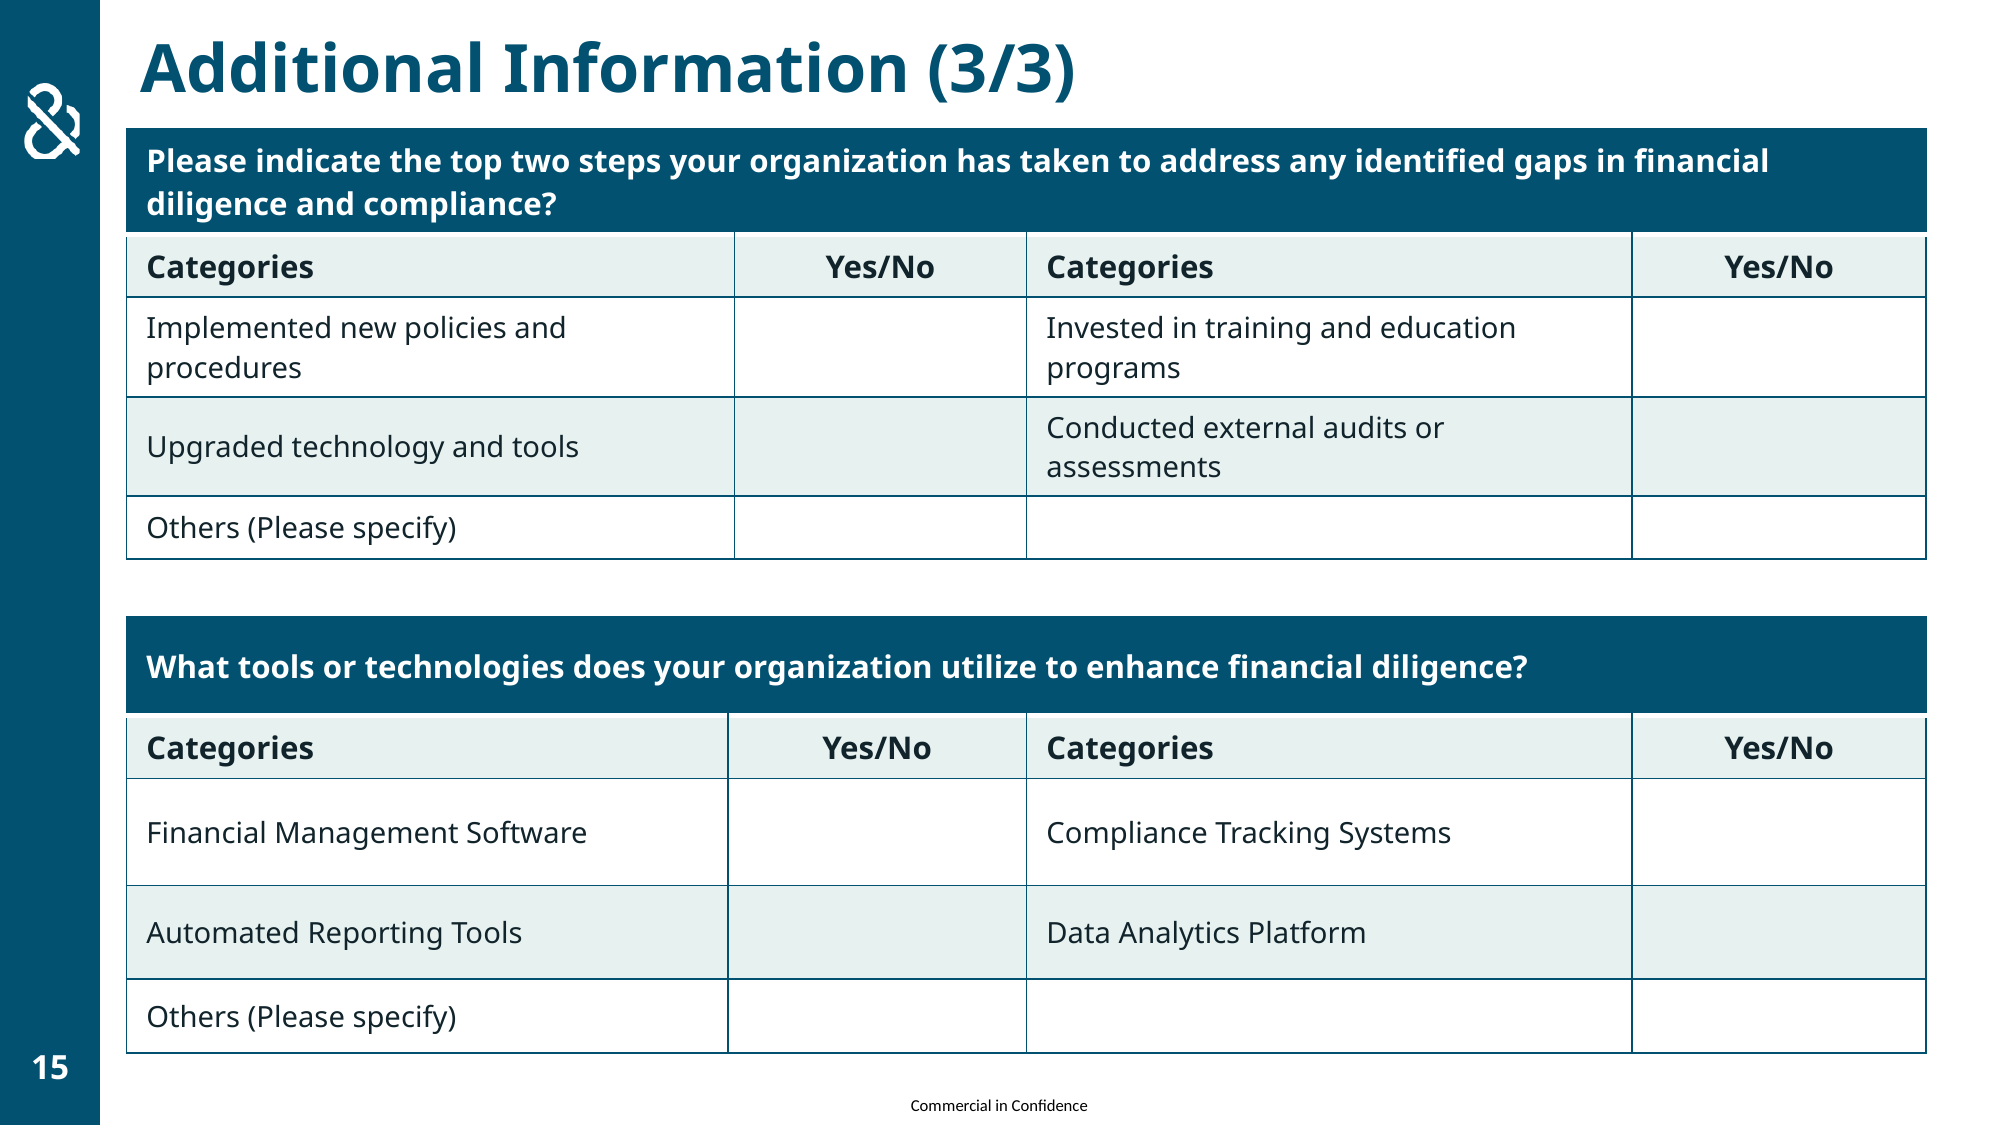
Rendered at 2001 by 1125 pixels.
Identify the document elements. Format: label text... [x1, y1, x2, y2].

table_cell Categories [1027, 718, 1631, 778]
table_cell Categories [127, 237, 734, 296]
table_cell Others (Please specify) [127, 980, 727, 1052]
table_header Please indicate the top two steps your organization has taken to address any identified gaps in financial diligence and compliance? [127, 130, 1925, 232]
table_cell [729, 886, 1026, 978]
table_cell Yes/No [1633, 237, 1925, 296]
table_cell [735, 298, 1026, 396]
table_cell Conducted external audits or assessments [1027, 398, 1631, 495]
table_cell Yes/No [1633, 718, 1925, 778]
table_cell [729, 980, 1026, 1052]
table_cell [735, 497, 1026, 558]
table_cell Yes/No [735, 237, 1026, 296]
table_cell [735, 398, 1026, 495]
table_cell [1633, 980, 1925, 1052]
text_box Additional Information (3/3) [125, 14, 1851, 140]
table_cell Financial Management Software [127, 779, 727, 885]
table_cell Categories [127, 718, 727, 778]
table_cell Others (Please specify) [127, 497, 734, 558]
table_cell Yes/No [729, 718, 1026, 778]
table_cell [1633, 398, 1925, 495]
table_cell Compliance Tracking Systems [1027, 779, 1631, 885]
table_cell [1027, 497, 1631, 558]
table_header What tools or technologies does your organization utilize to enhance financial diligence? [127, 618, 1925, 713]
table_cell Data Analytics Platform [1027, 886, 1631, 978]
table_cell [729, 779, 1026, 885]
table_cell [1633, 298, 1925, 396]
table_cell Invested in training and education programs [1027, 298, 1631, 396]
table_cell [1633, 779, 1925, 885]
table_cell Upgraded technology and tools [127, 398, 734, 495]
table_cell Categories [1027, 237, 1631, 296]
table_cell [1027, 980, 1631, 1052]
table_cell Automated Reporting Tools [127, 886, 727, 978]
table_cell [1633, 886, 1925, 978]
table_cell [1633, 497, 1925, 558]
table_cell Implemented new policies and procedures [127, 298, 734, 396]
